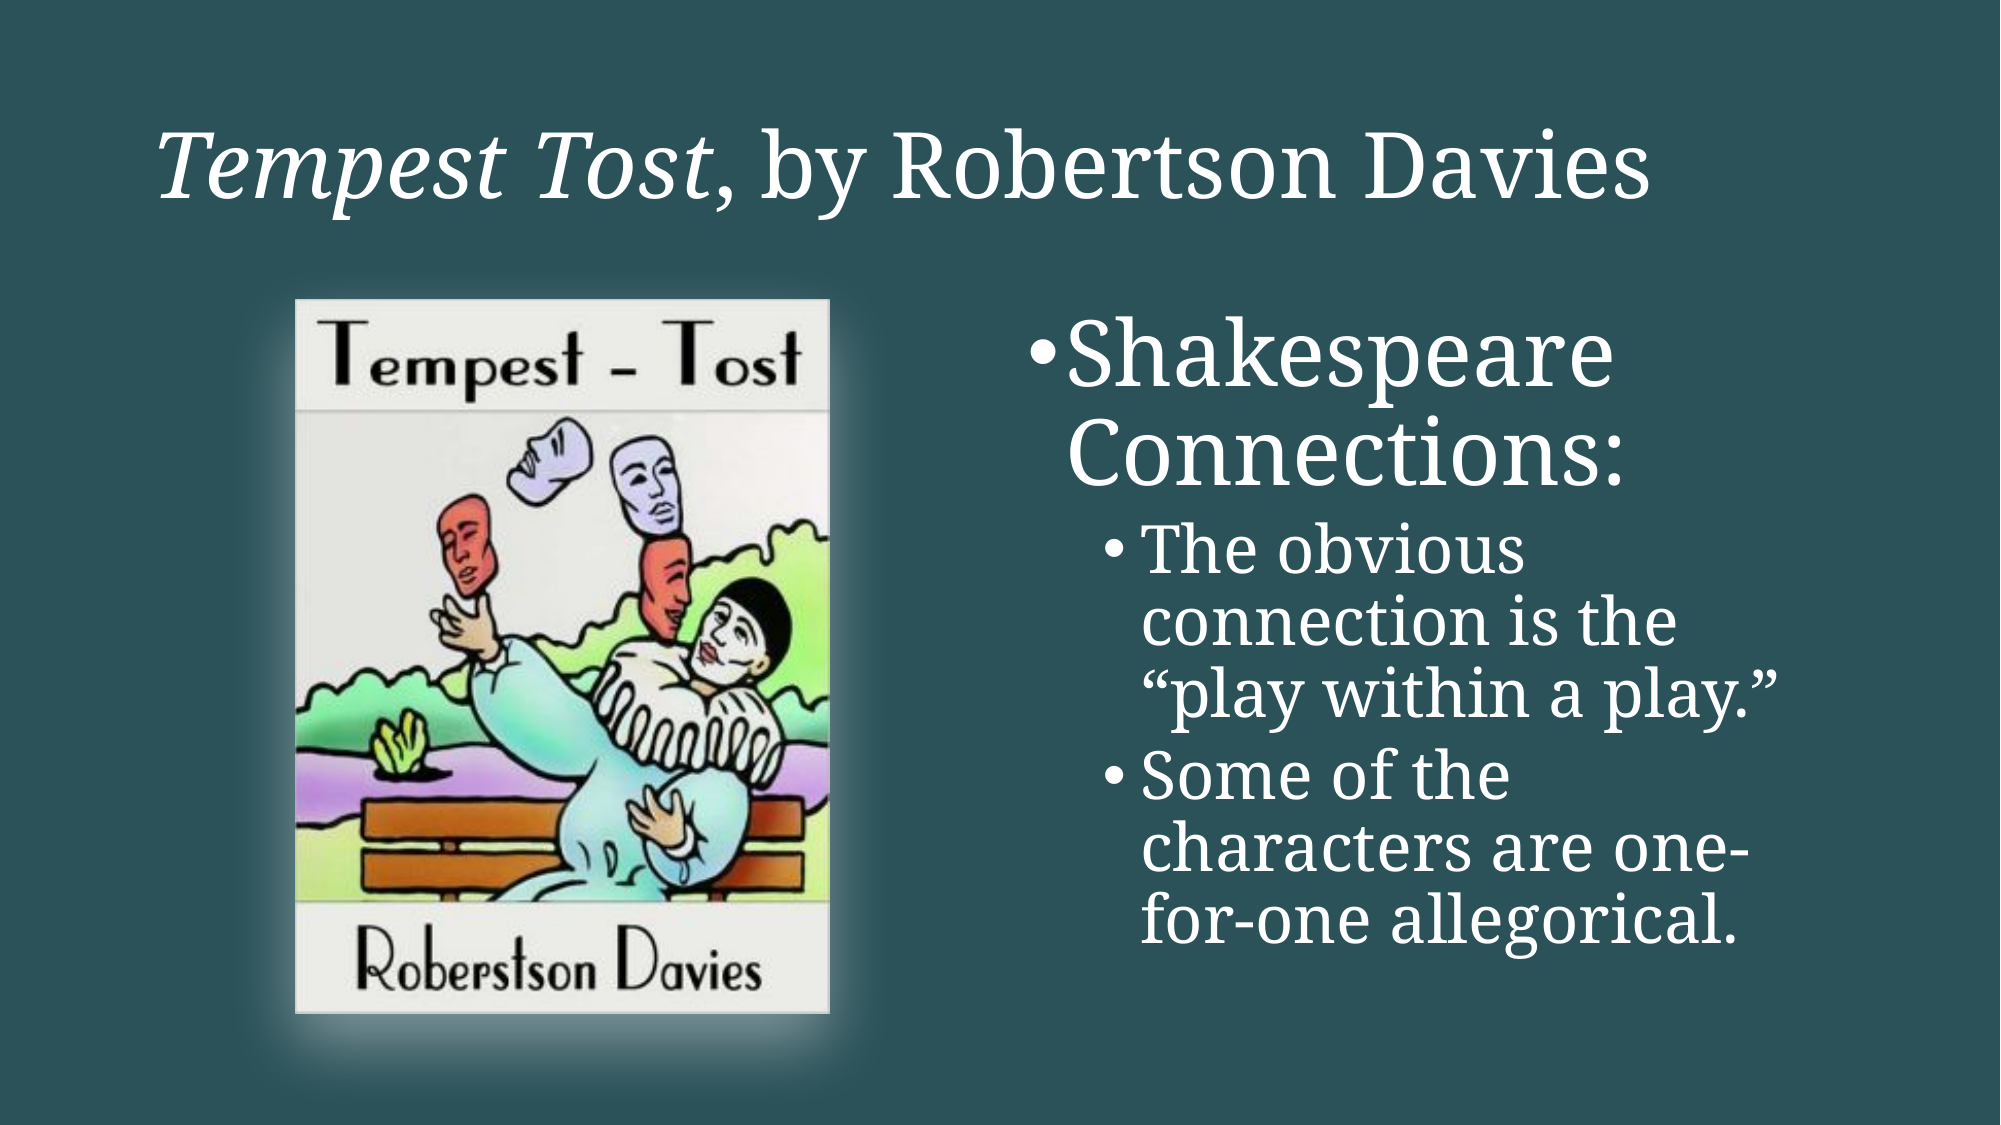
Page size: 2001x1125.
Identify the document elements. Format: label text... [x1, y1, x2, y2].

list Shakespeare Connections: The obvious connection is the “play within a play.” Some of the characters are one-for-one allegorical. [1012, 299, 1863, 1014]
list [295, 299, 830, 1014]
title Tempest Tost, by Robertson Davies [137, 59, 1863, 278]
